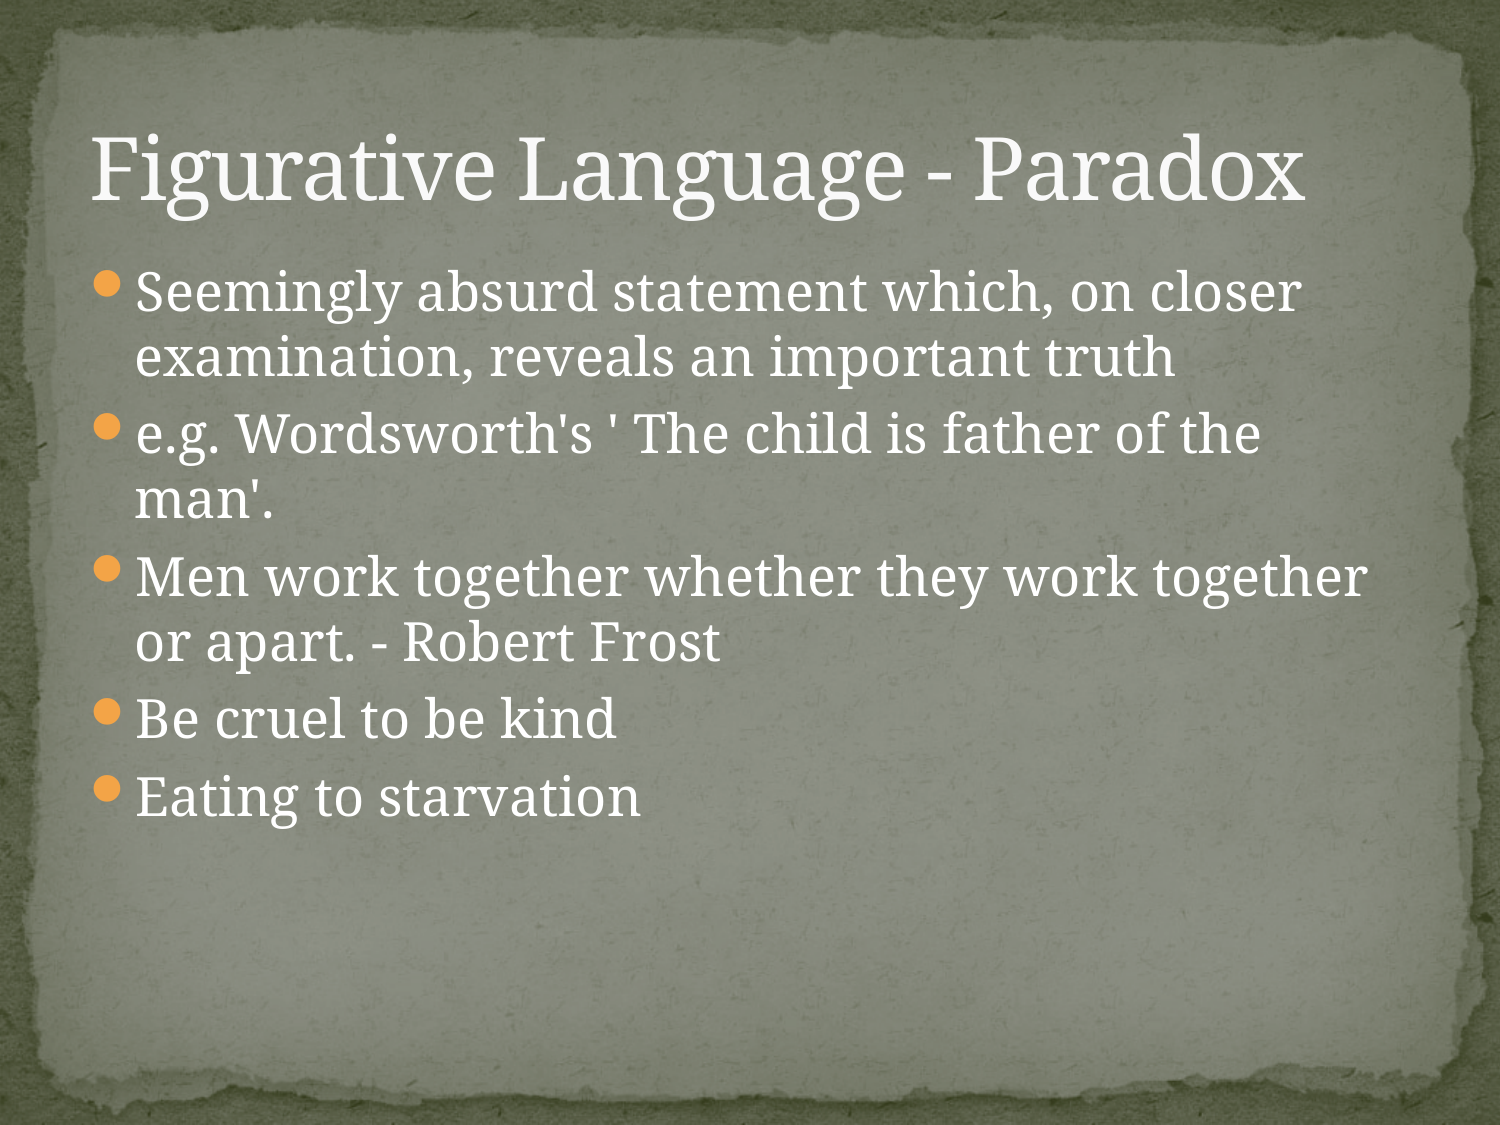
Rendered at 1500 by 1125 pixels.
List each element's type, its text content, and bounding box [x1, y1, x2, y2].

list Seemingly absurd statement which, on closer examination, reveals an important truth e.g. Wordsworth's ' The child is father of the man'. Men work together whether they work together or apart. - Robert Frost Be cruel to be kind Eating to starvation [75, 249, 1425, 1000]
title Figurative Language - Paradox [74, 24, 1425, 225]
